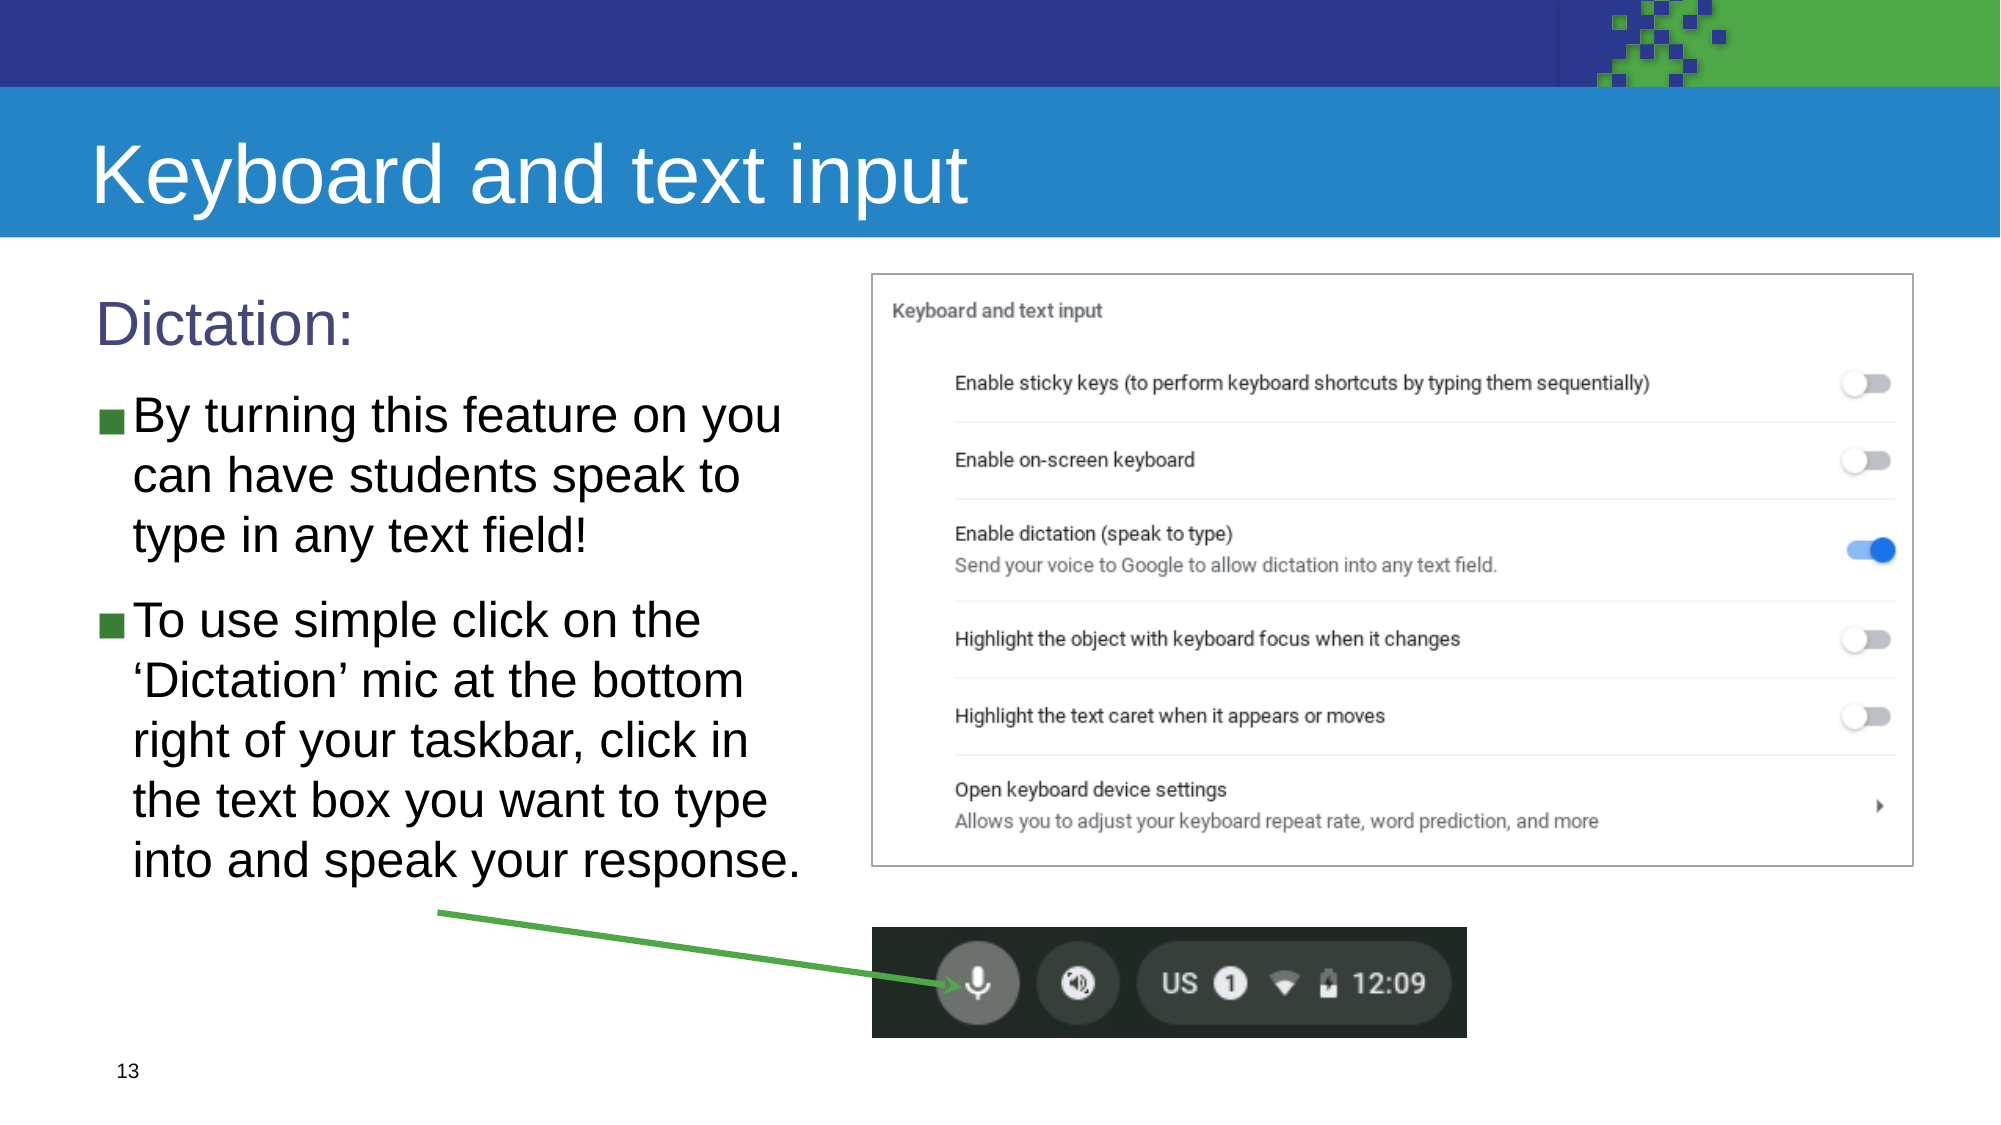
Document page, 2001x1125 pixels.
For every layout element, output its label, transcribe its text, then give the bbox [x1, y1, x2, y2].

picture [1559, 0, 1726, 86]
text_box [437, 912, 963, 988]
picture [872, 274, 1913, 866]
picture [872, 926, 1467, 1038]
title Keyboard and text input [0, 86, 2000, 238]
slide_number 13 [103, 1040, 153, 1100]
list Dictation: By turning this feature on you can have students speak to type in any text field! To use simple click on the ‘Dictation’ mic at the bottom right of your taskbar, click in the text box you want to type into and speak your response. [87, 275, 825, 1040]
